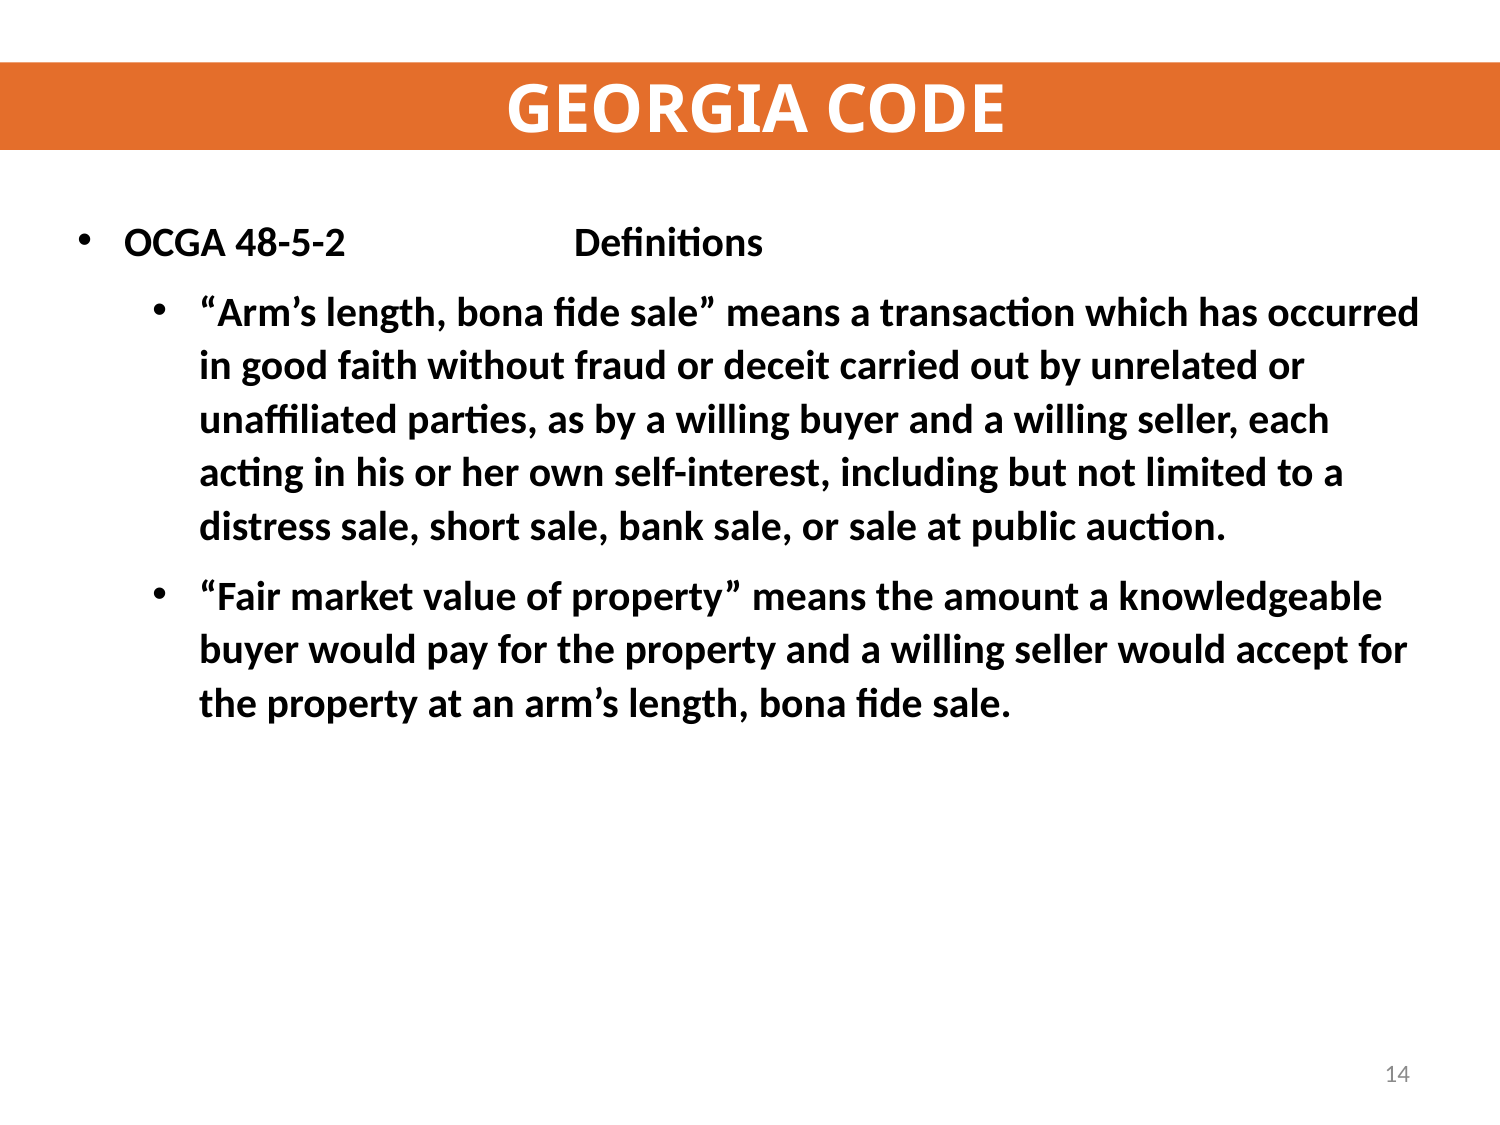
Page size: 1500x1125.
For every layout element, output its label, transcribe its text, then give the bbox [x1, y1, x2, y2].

slide_number 14 [1074, 1042, 1425, 1103]
text_box OCGA 48-5-2 Definitions “Arm’s length, bona fide sale” means a transaction which has occurred in good faith without fraud or deceit carried out by unrelated or unaffiliated parties, as by a willing buyer and a willing seller, each acting in his or her own self-interest, including but not limited to a distress sale, short sale, bank sale, or sale at public auction. “Fair market value of property” means the amount a knowledgeable buyer would pay for the property and a willing seller would accept for the property at an arm’s length, bona fide sale. [62, 158, 1438, 798]
text_box [0, 60, 12, 152]
text_box GEORGIA CODE [12, 58, 1500, 154]
